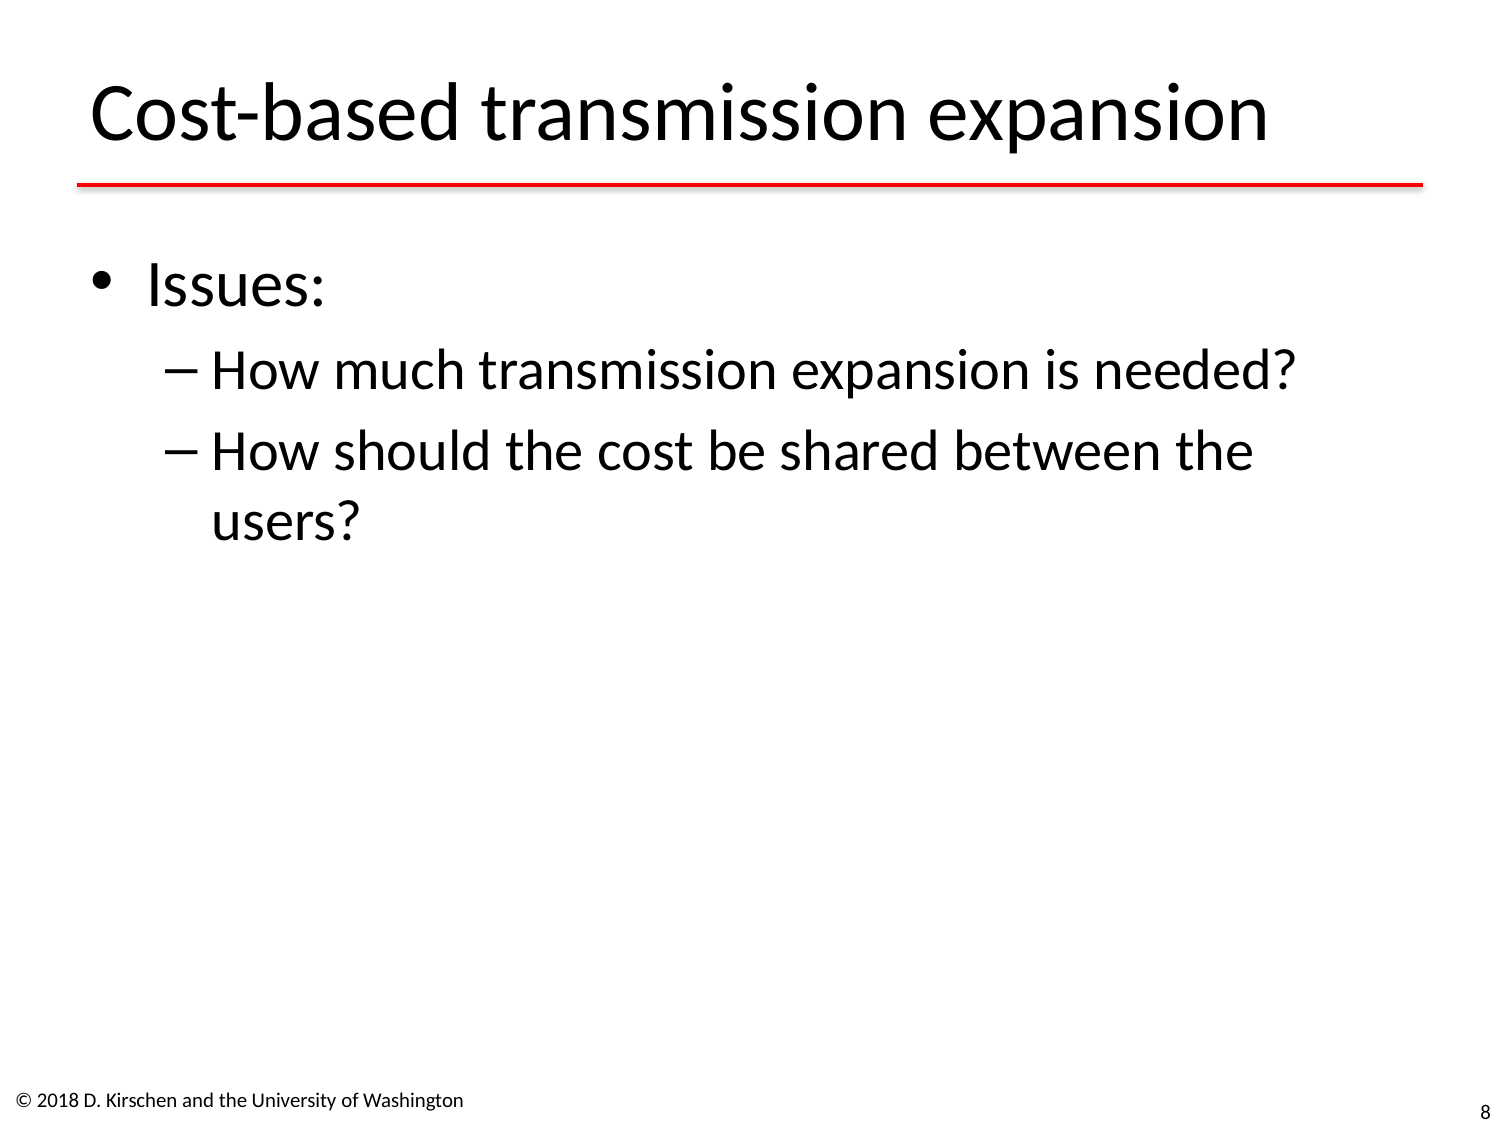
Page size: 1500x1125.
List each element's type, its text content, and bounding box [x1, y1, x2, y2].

slide_number © 2018 D. Kirschen and the University of Washington [0, 1069, 491, 1125]
slide_number 8 [1156, 1081, 1500, 1125]
title Cost-based transmission expansion [75, 19, 1425, 195]
list Issues: How much transmission expansion is needed? How should the cost be shared between the users? [75, 231, 1425, 1047]
